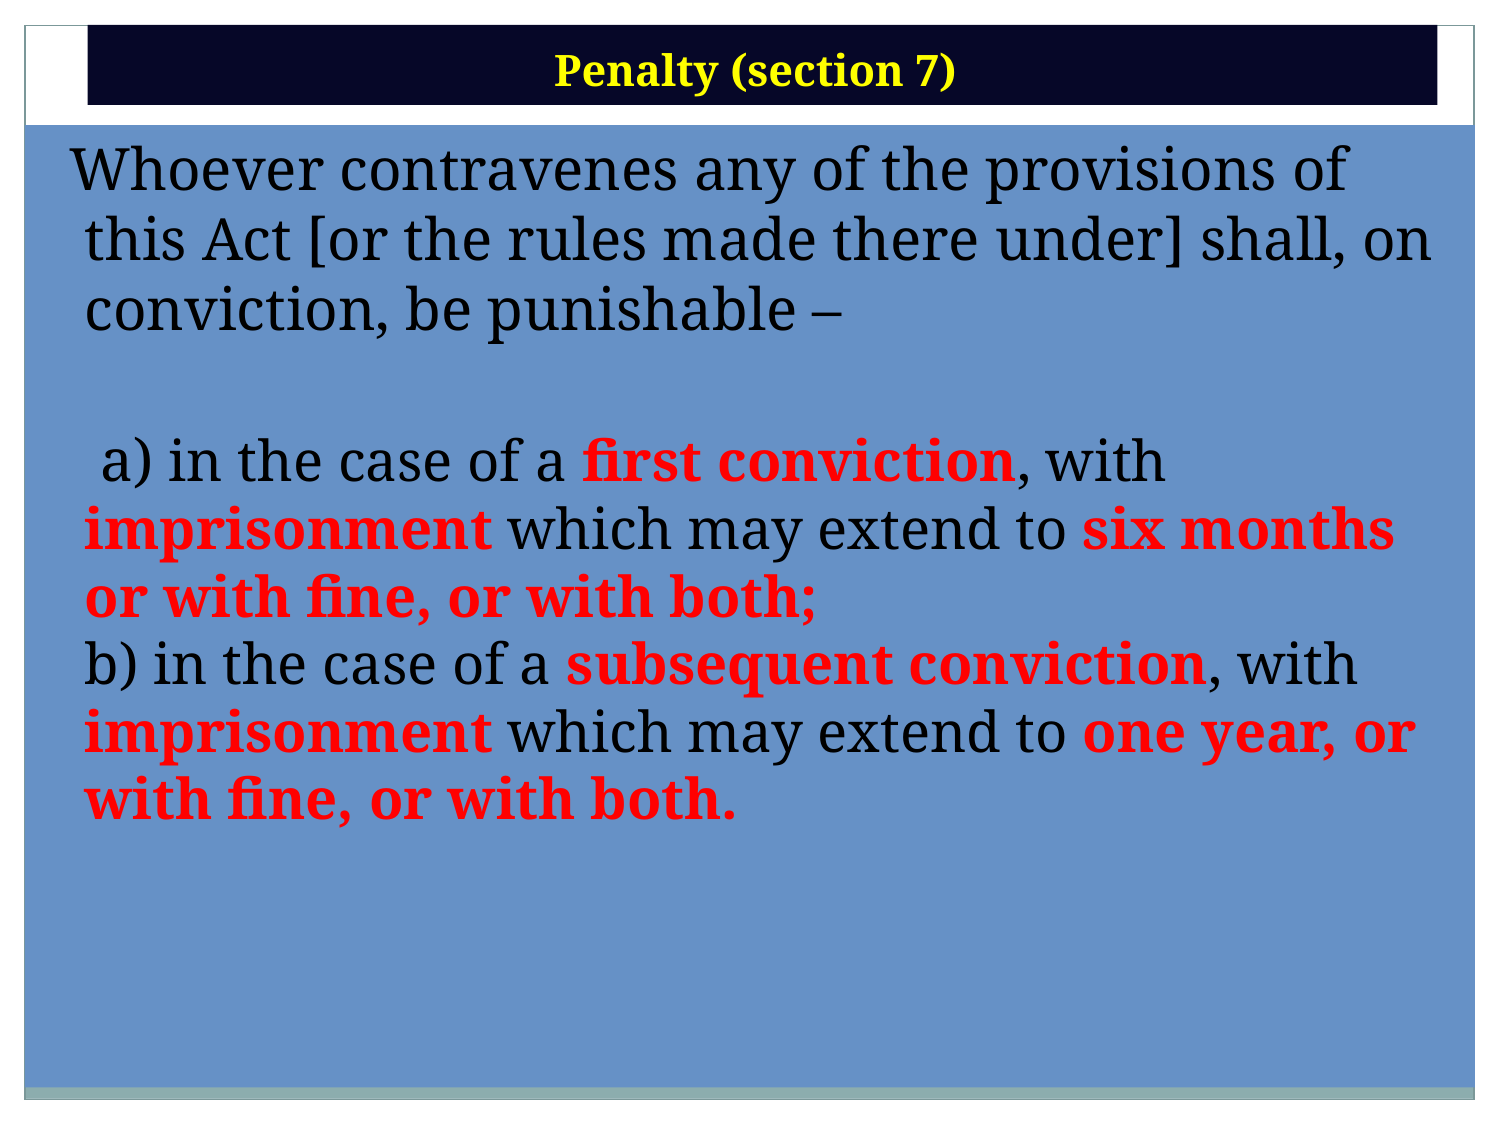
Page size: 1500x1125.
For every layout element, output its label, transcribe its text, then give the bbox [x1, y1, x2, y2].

footer www.similima.com [50, 1088, 638, 1112]
list Whoever contravenes any of the provisions of this Act [or the rules made there under] shall, on conviction, be punishable – a) in the case of a first conviction, with imprisonment which may extend to six months or with fine, or with both; b) in the case of a subsequent conviction, with imprisonment which may extend to one year, or with fine, or with both. [24, 125, 1475, 1088]
title Penalty (section 7) [87, 24, 1438, 105]
